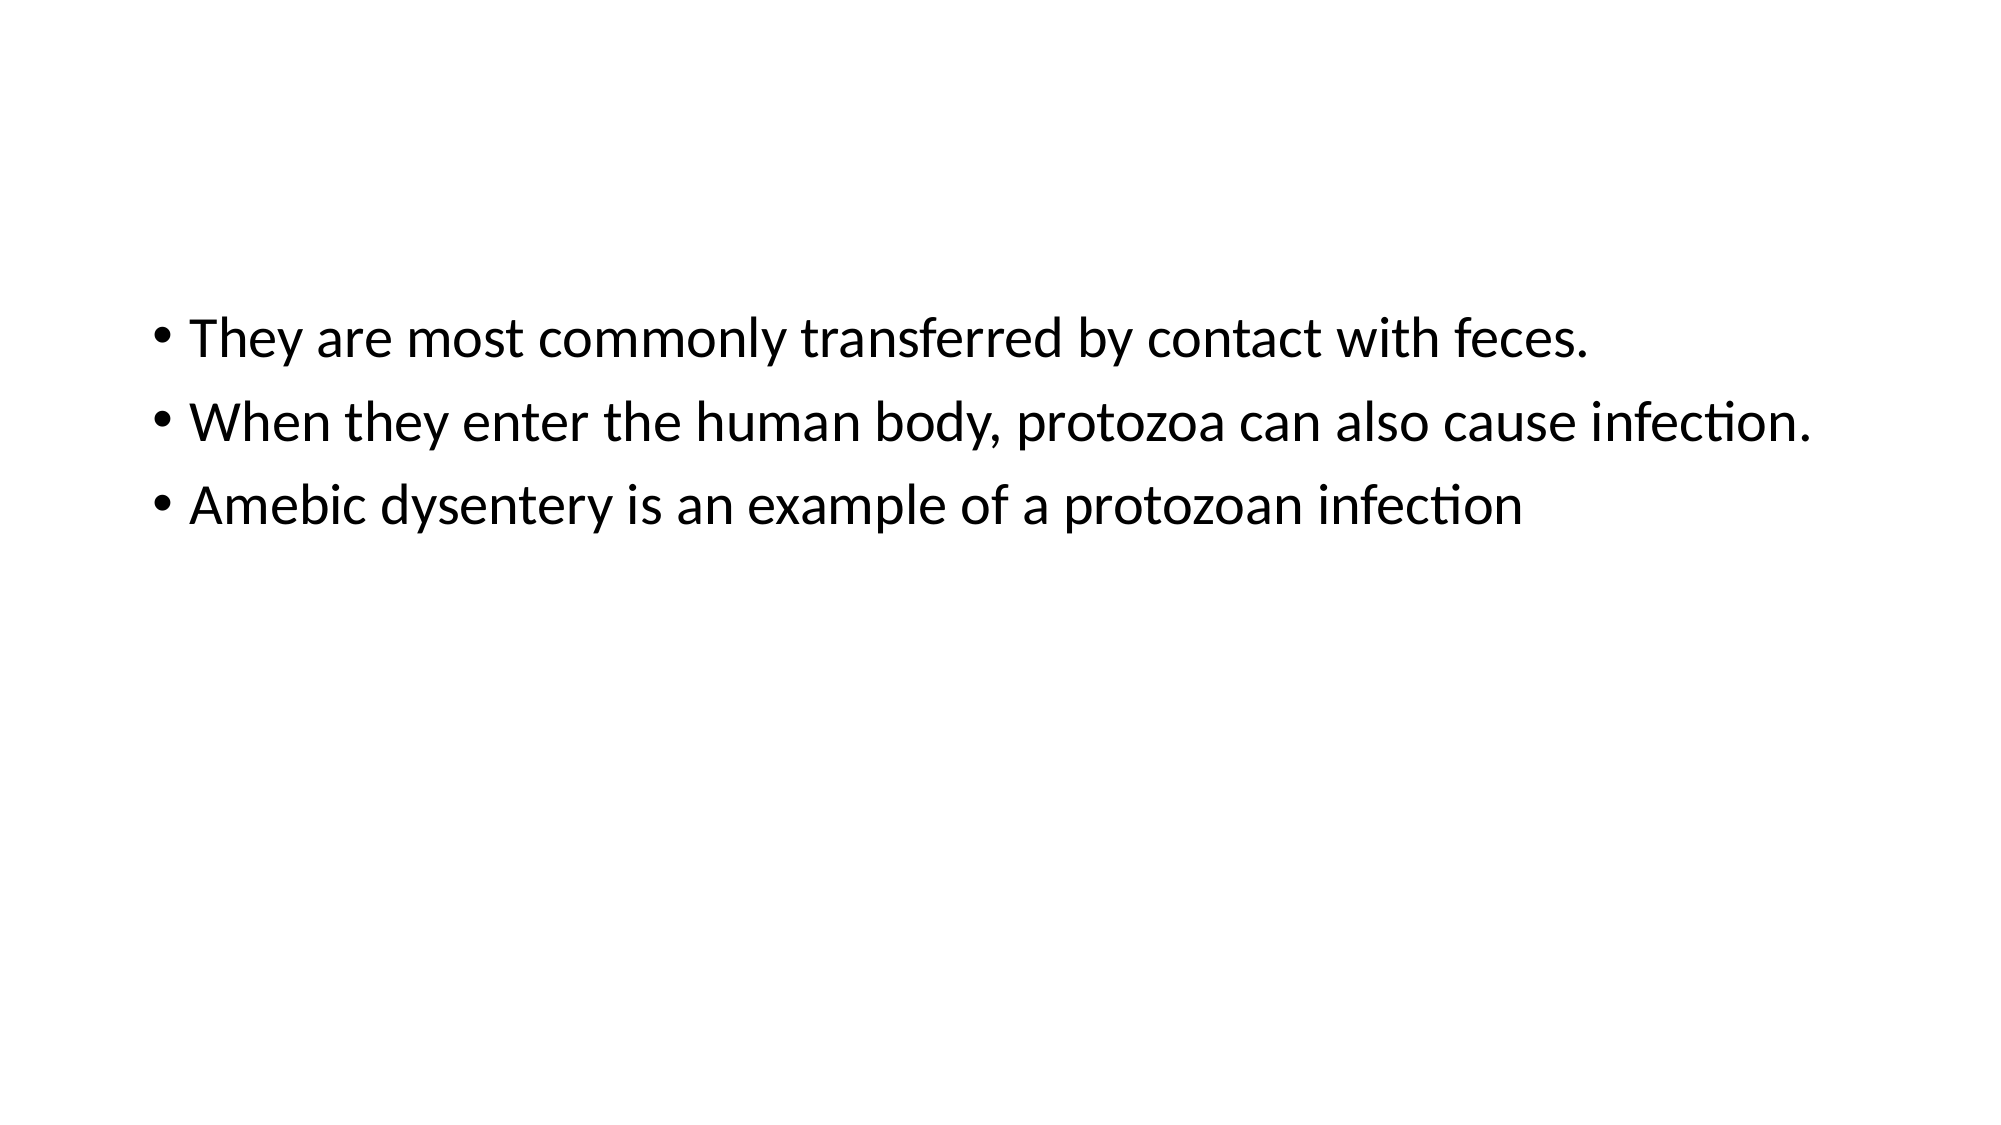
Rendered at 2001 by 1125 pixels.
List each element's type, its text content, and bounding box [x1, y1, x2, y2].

list They are most commonly transferred by contact with feces. When they enter the human body, protozoa can also cause infection. Amebic dysentery is an example of a protozoan infection [137, 299, 1863, 1014]
